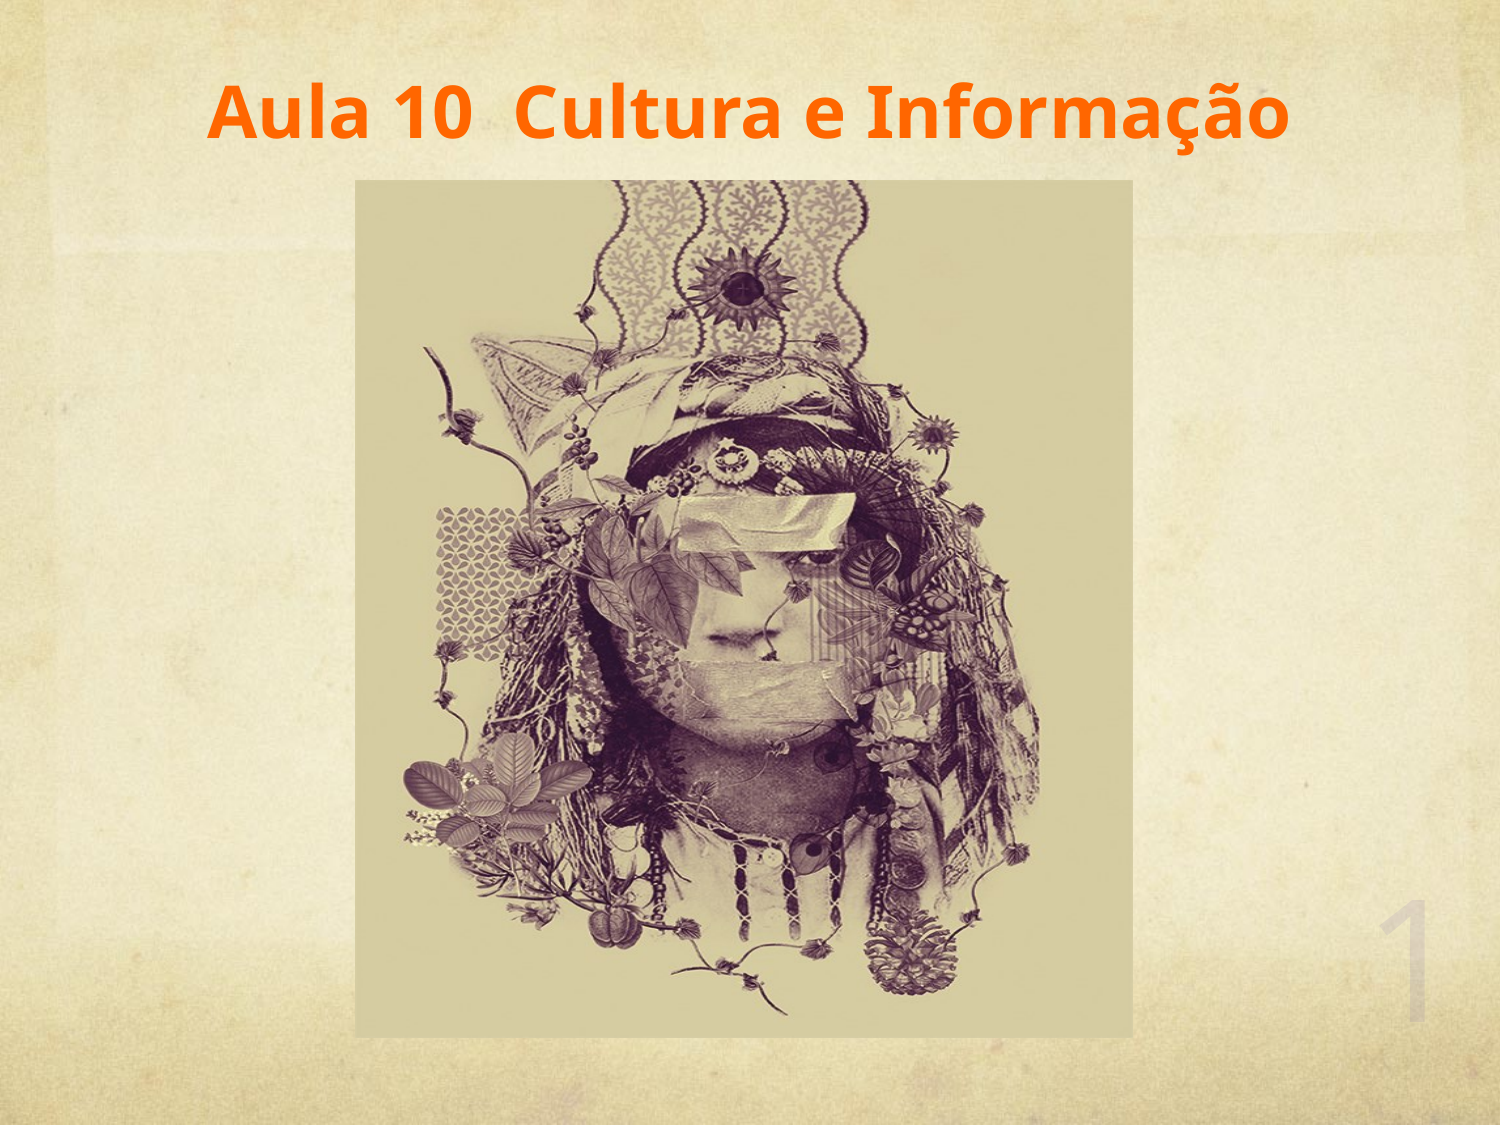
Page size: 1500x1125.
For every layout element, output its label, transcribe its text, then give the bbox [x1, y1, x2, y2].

title Aula 10 Cultura e Informação [150, 38, 1350, 181]
slide_number 1 [1233, 898, 1478, 1039]
picture [0, 0, 1500, 1125]
